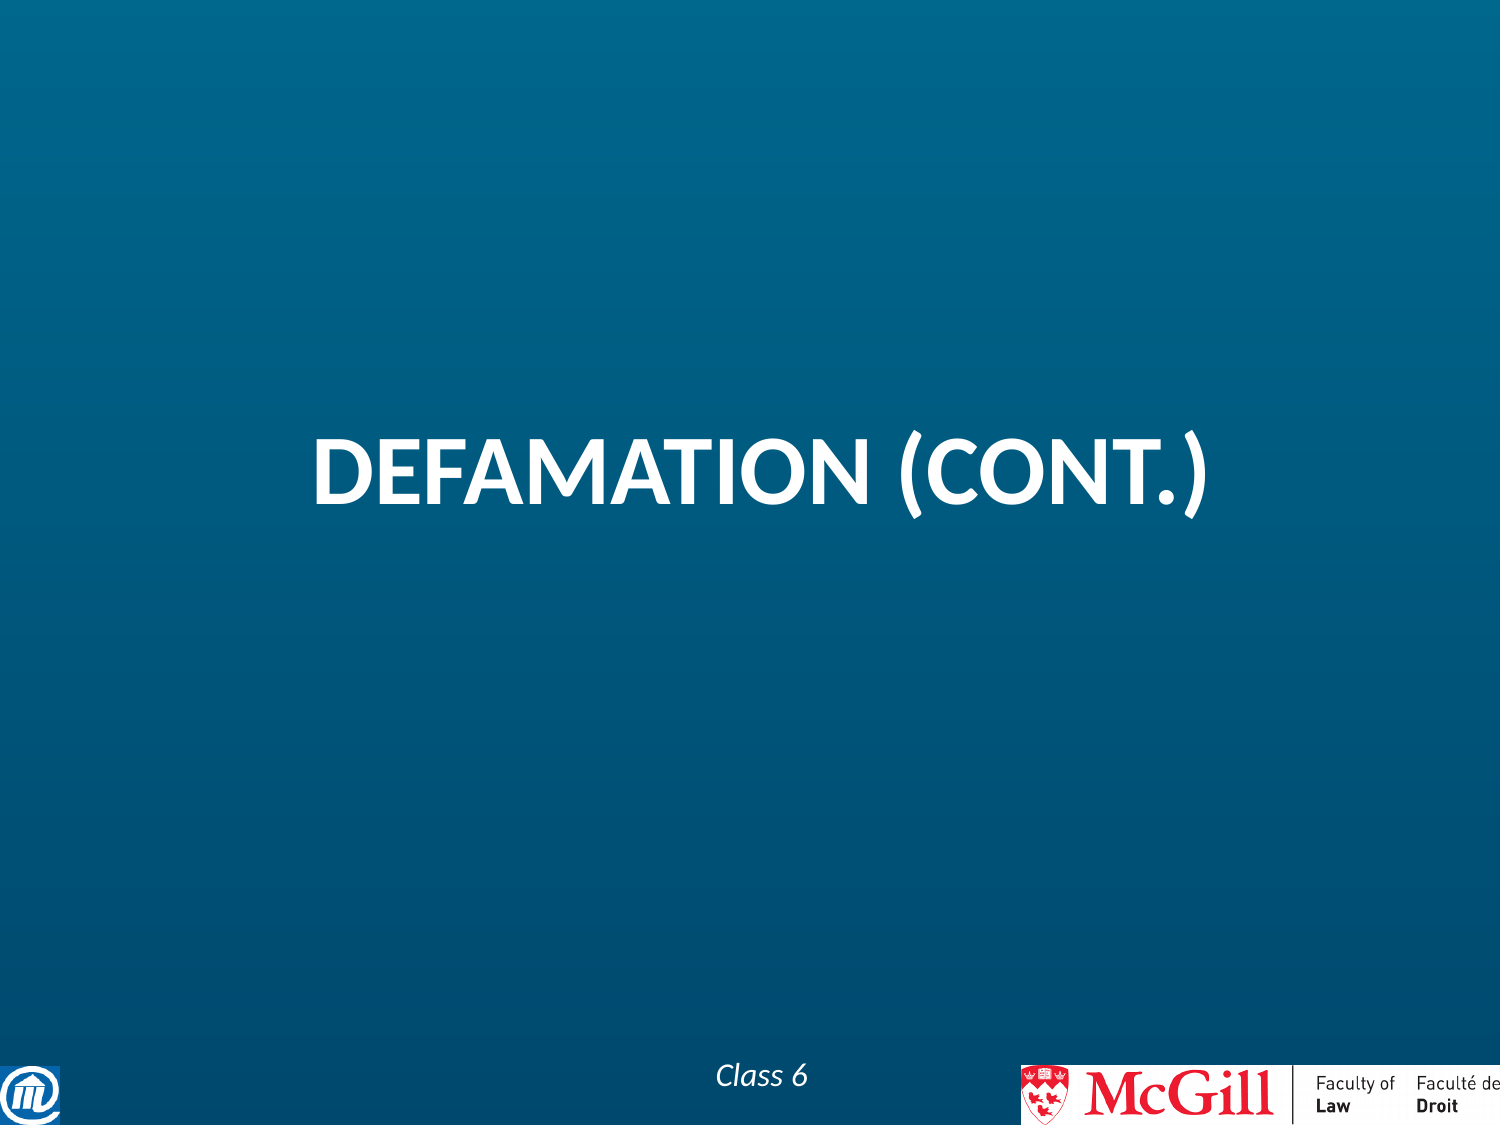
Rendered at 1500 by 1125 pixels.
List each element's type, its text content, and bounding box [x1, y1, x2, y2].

title Defamation (cont.) [124, 397, 1400, 776]
footer Class 6 [490, 1042, 1034, 1103]
picture [1022, 1066, 1500, 1125]
picture [0, 1067, 59, 1125]
